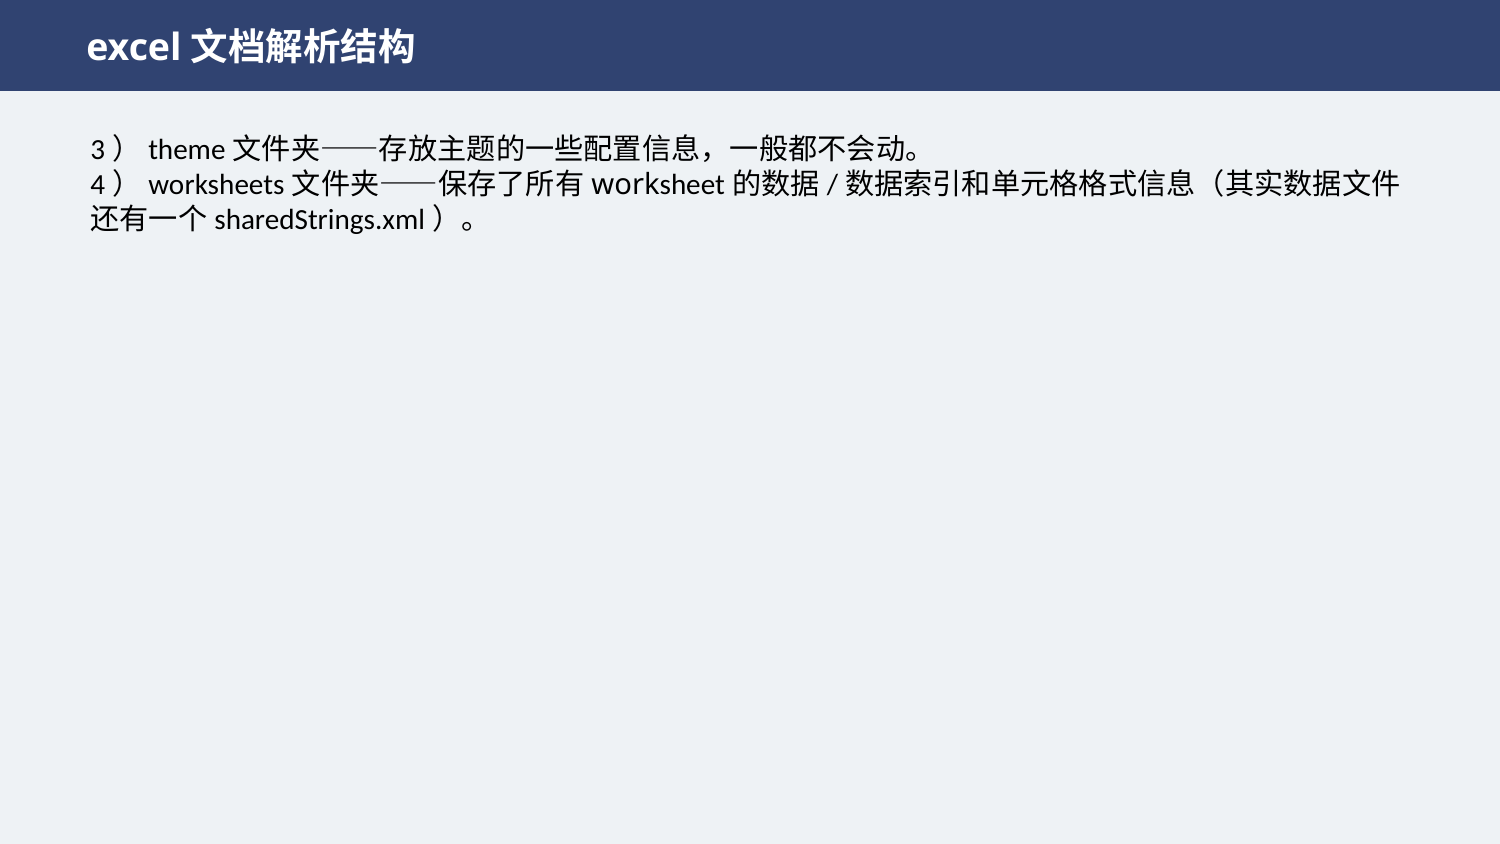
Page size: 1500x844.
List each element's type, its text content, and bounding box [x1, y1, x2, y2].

text_box excel文档解析结构 [71, 15, 431, 75]
text_box 3）theme文件夹——存放主题的一些配置信息，一般都不会动。 4）worksheets文件夹——保存了所有worksheet的数据/数据索引和单元格格式信息（其实数据文件还有一个sharedStrings.xml）。 [75, 123, 1420, 243]
